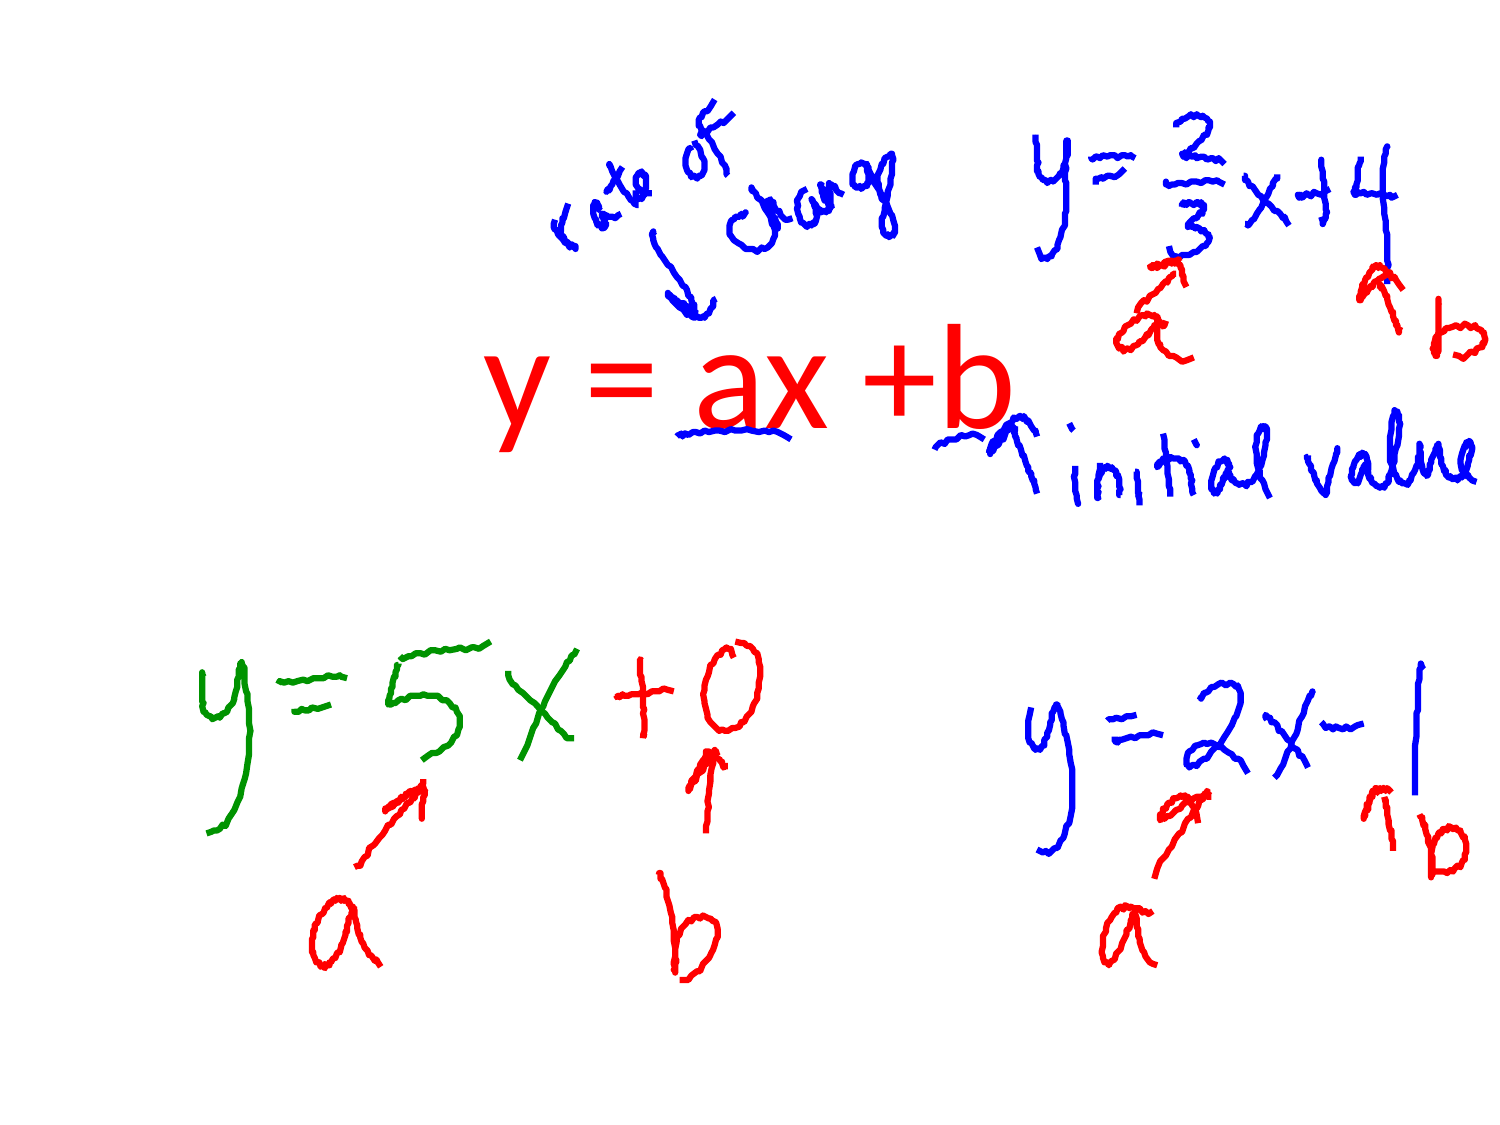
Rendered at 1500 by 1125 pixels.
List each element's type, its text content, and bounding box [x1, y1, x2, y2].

text_box [1013, 426, 1038, 494]
text_box [1358, 264, 1404, 302]
text_box [1414, 662, 1425, 796]
text_box [639, 658, 644, 692]
text_box [201, 661, 252, 835]
text_box [1156, 456, 1195, 496]
text_box [1072, 465, 1080, 505]
text_box [1034, 134, 1069, 260]
text_box [277, 674, 348, 685]
text_box [608, 163, 617, 178]
text_box [933, 432, 985, 450]
text_box [605, 166, 624, 193]
text_box [1027, 703, 1073, 855]
text_box [1165, 179, 1225, 187]
text_box [1210, 425, 1271, 499]
text_box [354, 789, 423, 868]
text_box [311, 897, 382, 969]
text_box [1203, 790, 1211, 795]
text_box [1388, 185, 1398, 199]
text_box [1382, 145, 1390, 270]
text_box [1185, 681, 1249, 774]
text_box [1432, 298, 1487, 360]
text_box [507, 670, 542, 710]
text_box [1243, 175, 1263, 198]
text_box [1297, 188, 1331, 199]
text_box [684, 140, 706, 180]
text_box [1264, 200, 1290, 226]
text_box [634, 170, 652, 200]
text_box [1349, 409, 1477, 489]
text_box [544, 710, 575, 740]
text_box [1096, 462, 1122, 499]
text_box [387, 663, 461, 761]
text_box [1362, 787, 1393, 820]
text_box [1320, 721, 1364, 731]
text_box [616, 178, 639, 206]
text_box [1153, 809, 1195, 880]
text_box [1100, 904, 1158, 967]
text_box [676, 428, 792, 441]
text_box [851, 152, 896, 238]
text_box [1162, 433, 1168, 459]
text_box [1245, 174, 1279, 227]
text_box [1292, 745, 1309, 768]
text_box [293, 703, 332, 713]
text_box [1379, 283, 1402, 334]
text_box [592, 201, 622, 230]
text_box [687, 750, 728, 792]
text_box [1352, 156, 1382, 196]
text_box [796, 182, 845, 228]
text_box [1113, 731, 1164, 744]
title y = ax +b [75, 45, 1425, 693]
text_box [1106, 714, 1137, 722]
text_box [1168, 201, 1211, 259]
text_box [705, 759, 718, 834]
text_box [384, 779, 426, 820]
text_box [697, 99, 719, 131]
text_box [1090, 154, 1136, 161]
text_box [1320, 158, 1325, 190]
text_box [1166, 471, 1172, 497]
text_box [705, 125, 729, 177]
text_box [399, 640, 492, 660]
text_box [1135, 273, 1177, 314]
text_box [658, 872, 719, 981]
text_box [1068, 422, 1075, 432]
text_box [1175, 113, 1226, 165]
text_box [1135, 470, 1141, 506]
text_box [519, 648, 578, 761]
text_box [615, 687, 674, 698]
text_box [552, 203, 577, 250]
text_box [651, 230, 717, 319]
text_box [699, 112, 735, 137]
text_box [1264, 714, 1290, 745]
text_box [1320, 194, 1328, 225]
text_box [728, 186, 793, 253]
text_box [1159, 794, 1212, 824]
text_box [702, 640, 761, 732]
text_box [988, 415, 1038, 455]
text_box [642, 694, 646, 739]
text_box [1273, 690, 1314, 779]
text_box [1418, 814, 1467, 879]
text_box [1305, 447, 1339, 496]
text_box [1094, 167, 1126, 185]
text_box [1383, 796, 1394, 851]
text_box [1115, 312, 1195, 363]
text_box [1149, 258, 1188, 288]
